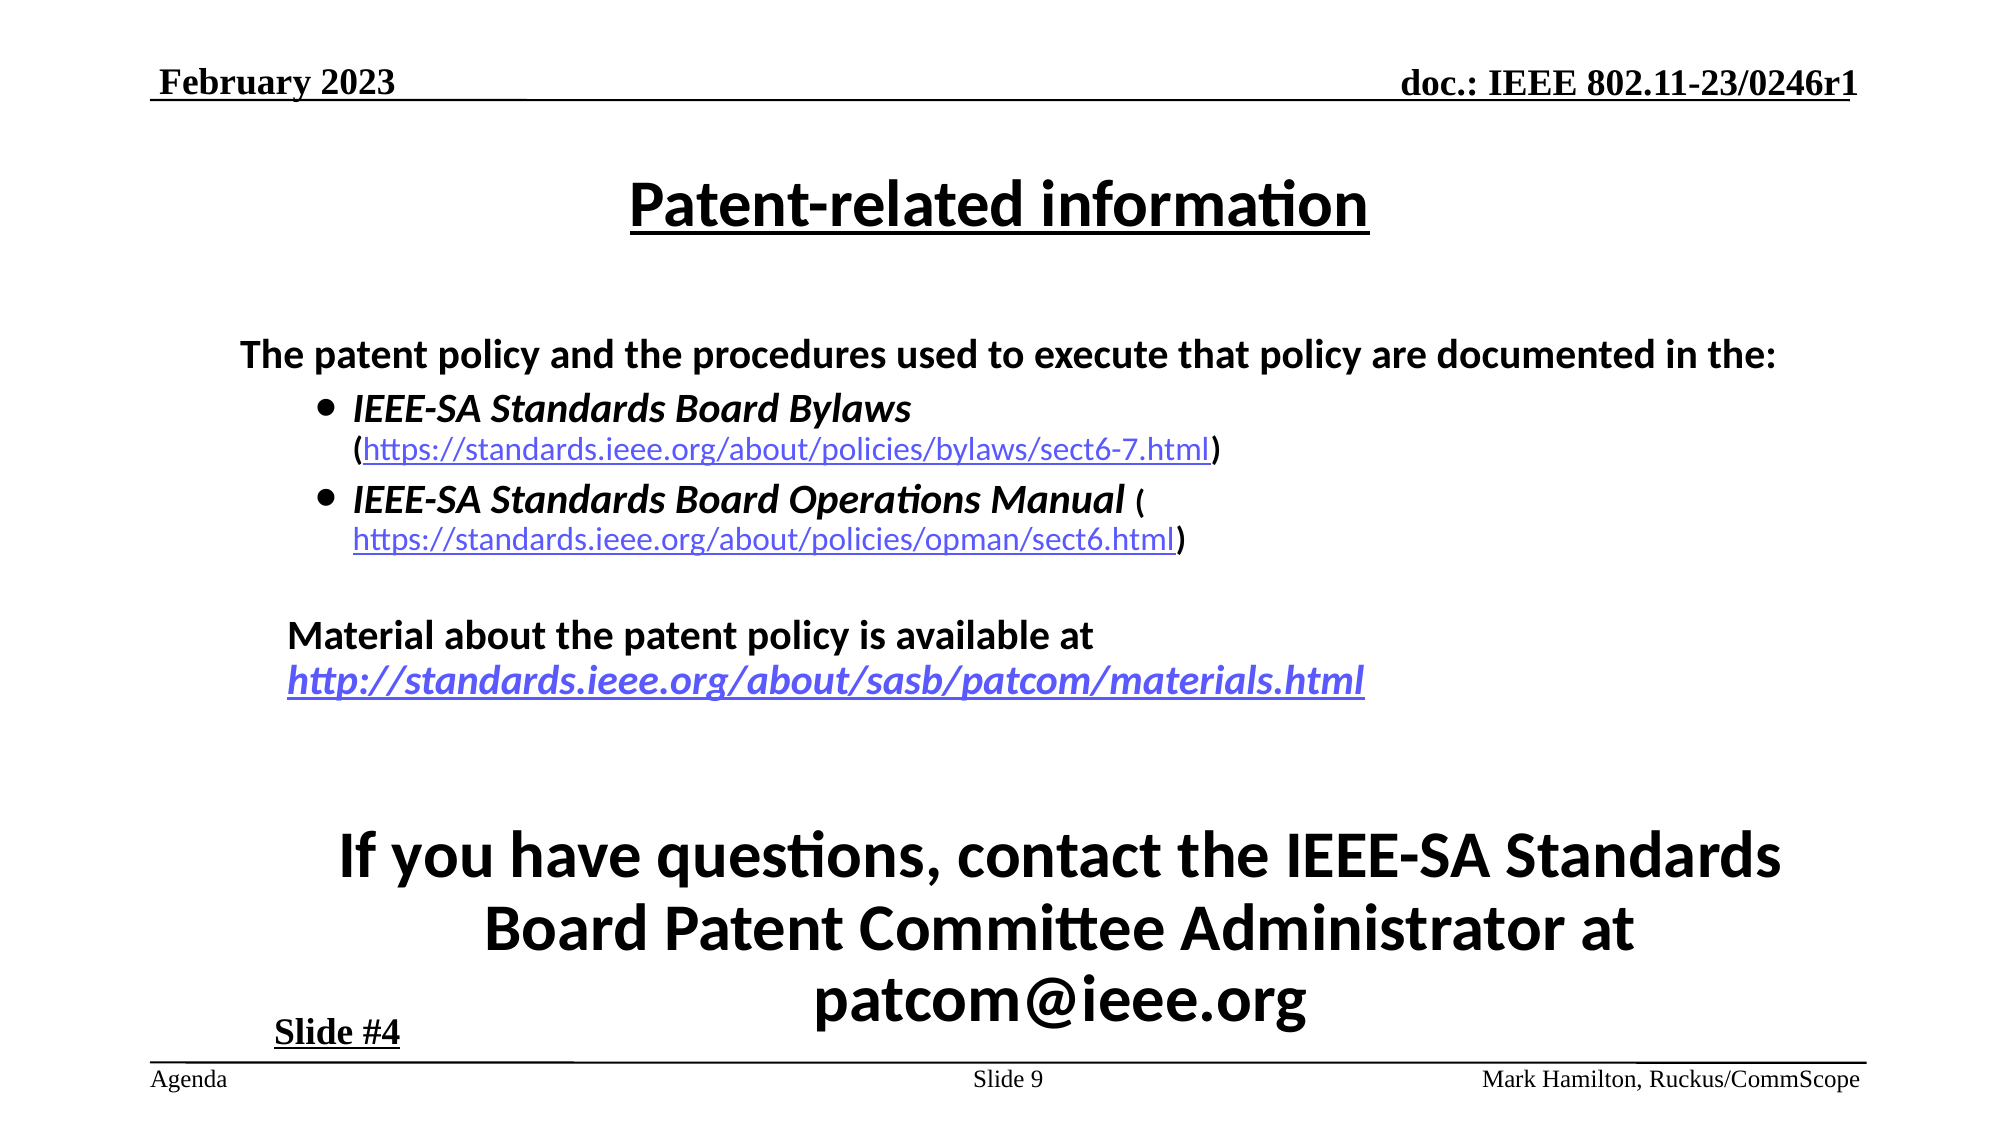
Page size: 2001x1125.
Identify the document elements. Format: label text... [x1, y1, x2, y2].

slide_number Slide 9 [950, 1061, 1067, 1123]
text_box Slide #4 [259, 999, 416, 1060]
text_box [337, 99, 1688, 225]
title Patent-related information [149, 112, 1850, 288]
list The patent policy and the procedures used to execute that policy are documented in the: IEEE-SA Standards Board Bylaws (https://standards.ieee.org/about/policies/bylaws/sect6-7.html) IEEE-SA Standards Board Operations Manual (https://standards.ieee.org/about/policies/opman/sect6.html) Material about the patent policy is available at http://standards.ieee.org/about/sasb/patcom/materials.html If you have questions, contact the IEEE-SA Standards Board Patent Committee Administrator at patcom@ieee.org [149, 324, 1850, 1000]
